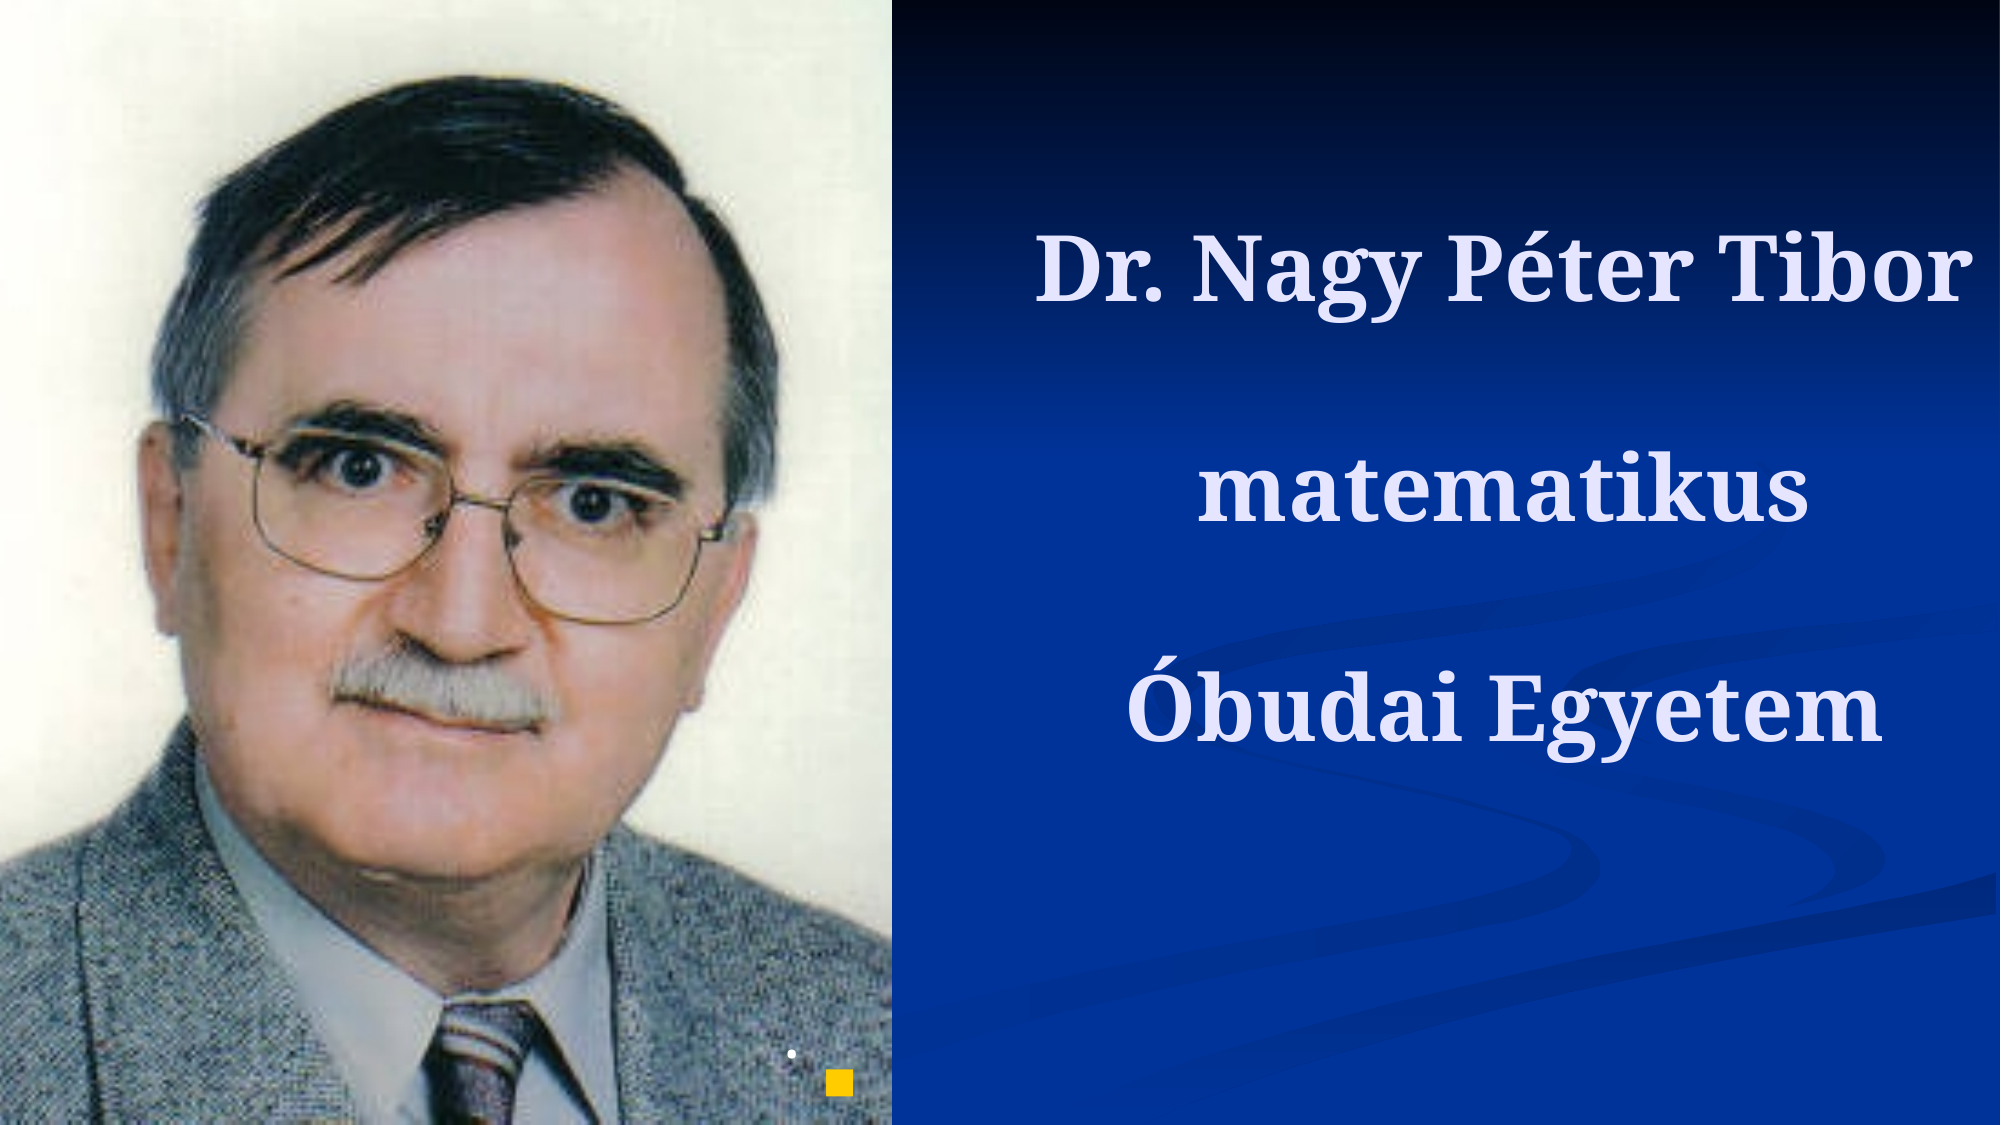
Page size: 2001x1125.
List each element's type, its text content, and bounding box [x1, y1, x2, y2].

title Dr. Nagy Péter Tibor matematikus Óbudai Egyetem [1010, 0, 2000, 1006]
picture [0, 0, 892, 1125]
